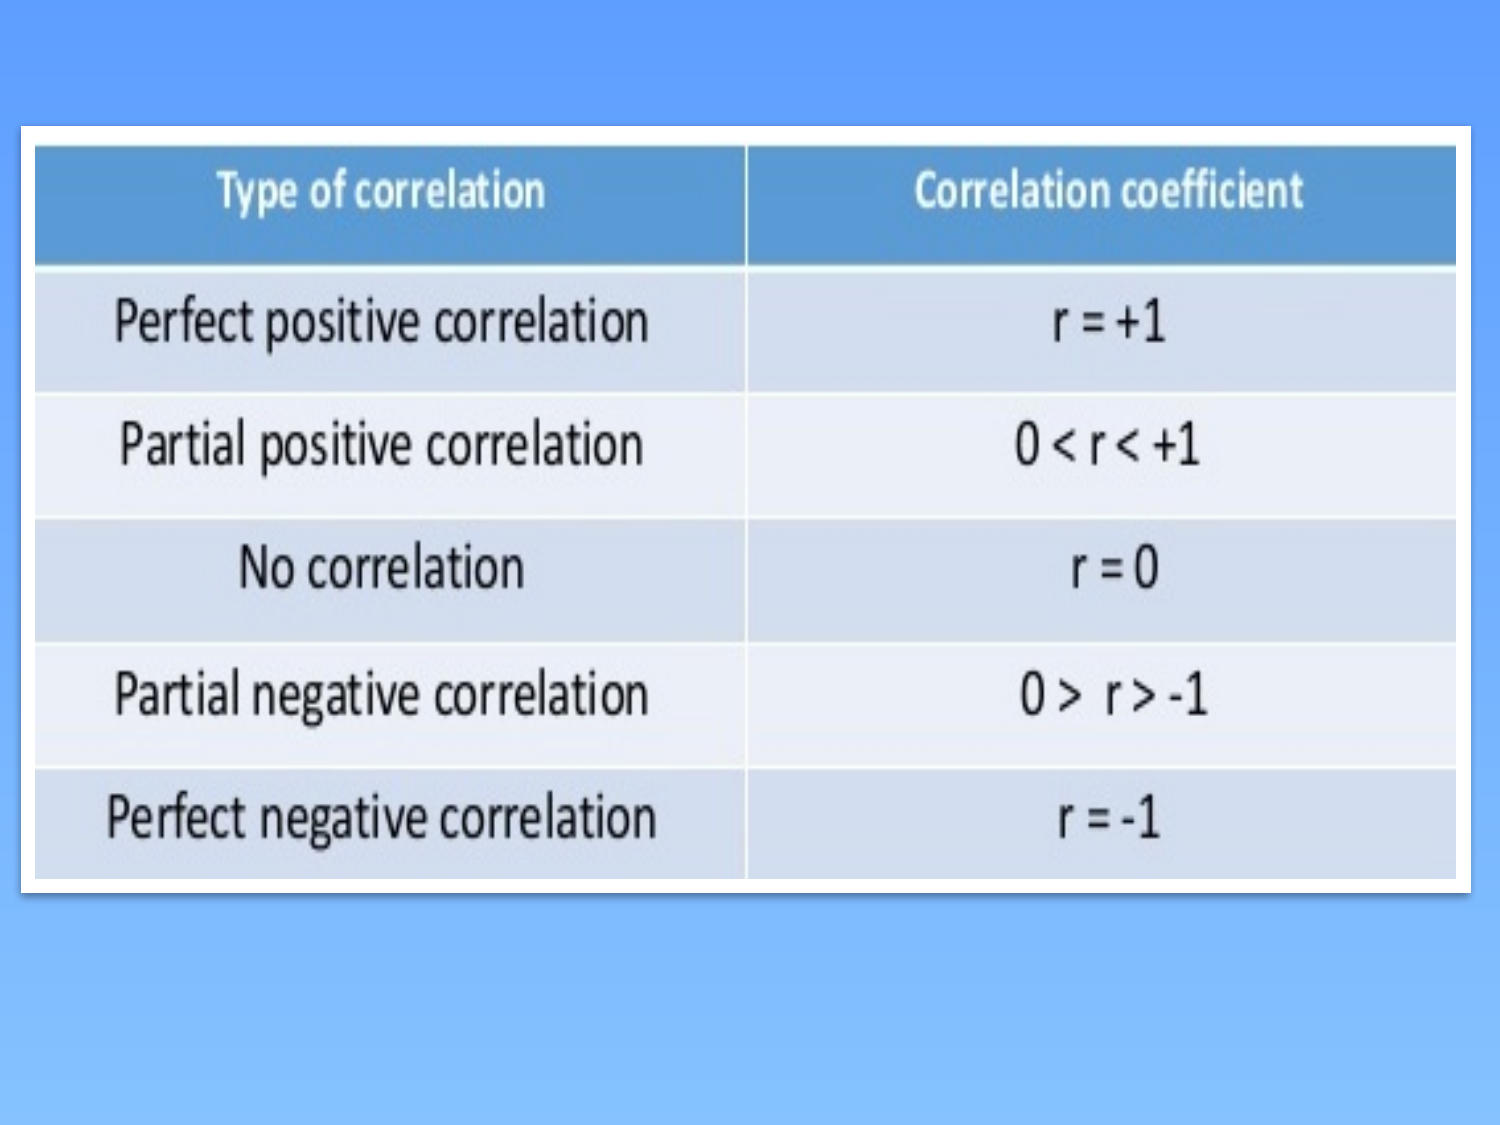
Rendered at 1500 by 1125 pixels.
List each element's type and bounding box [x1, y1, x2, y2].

picture [34, 140, 1457, 880]
